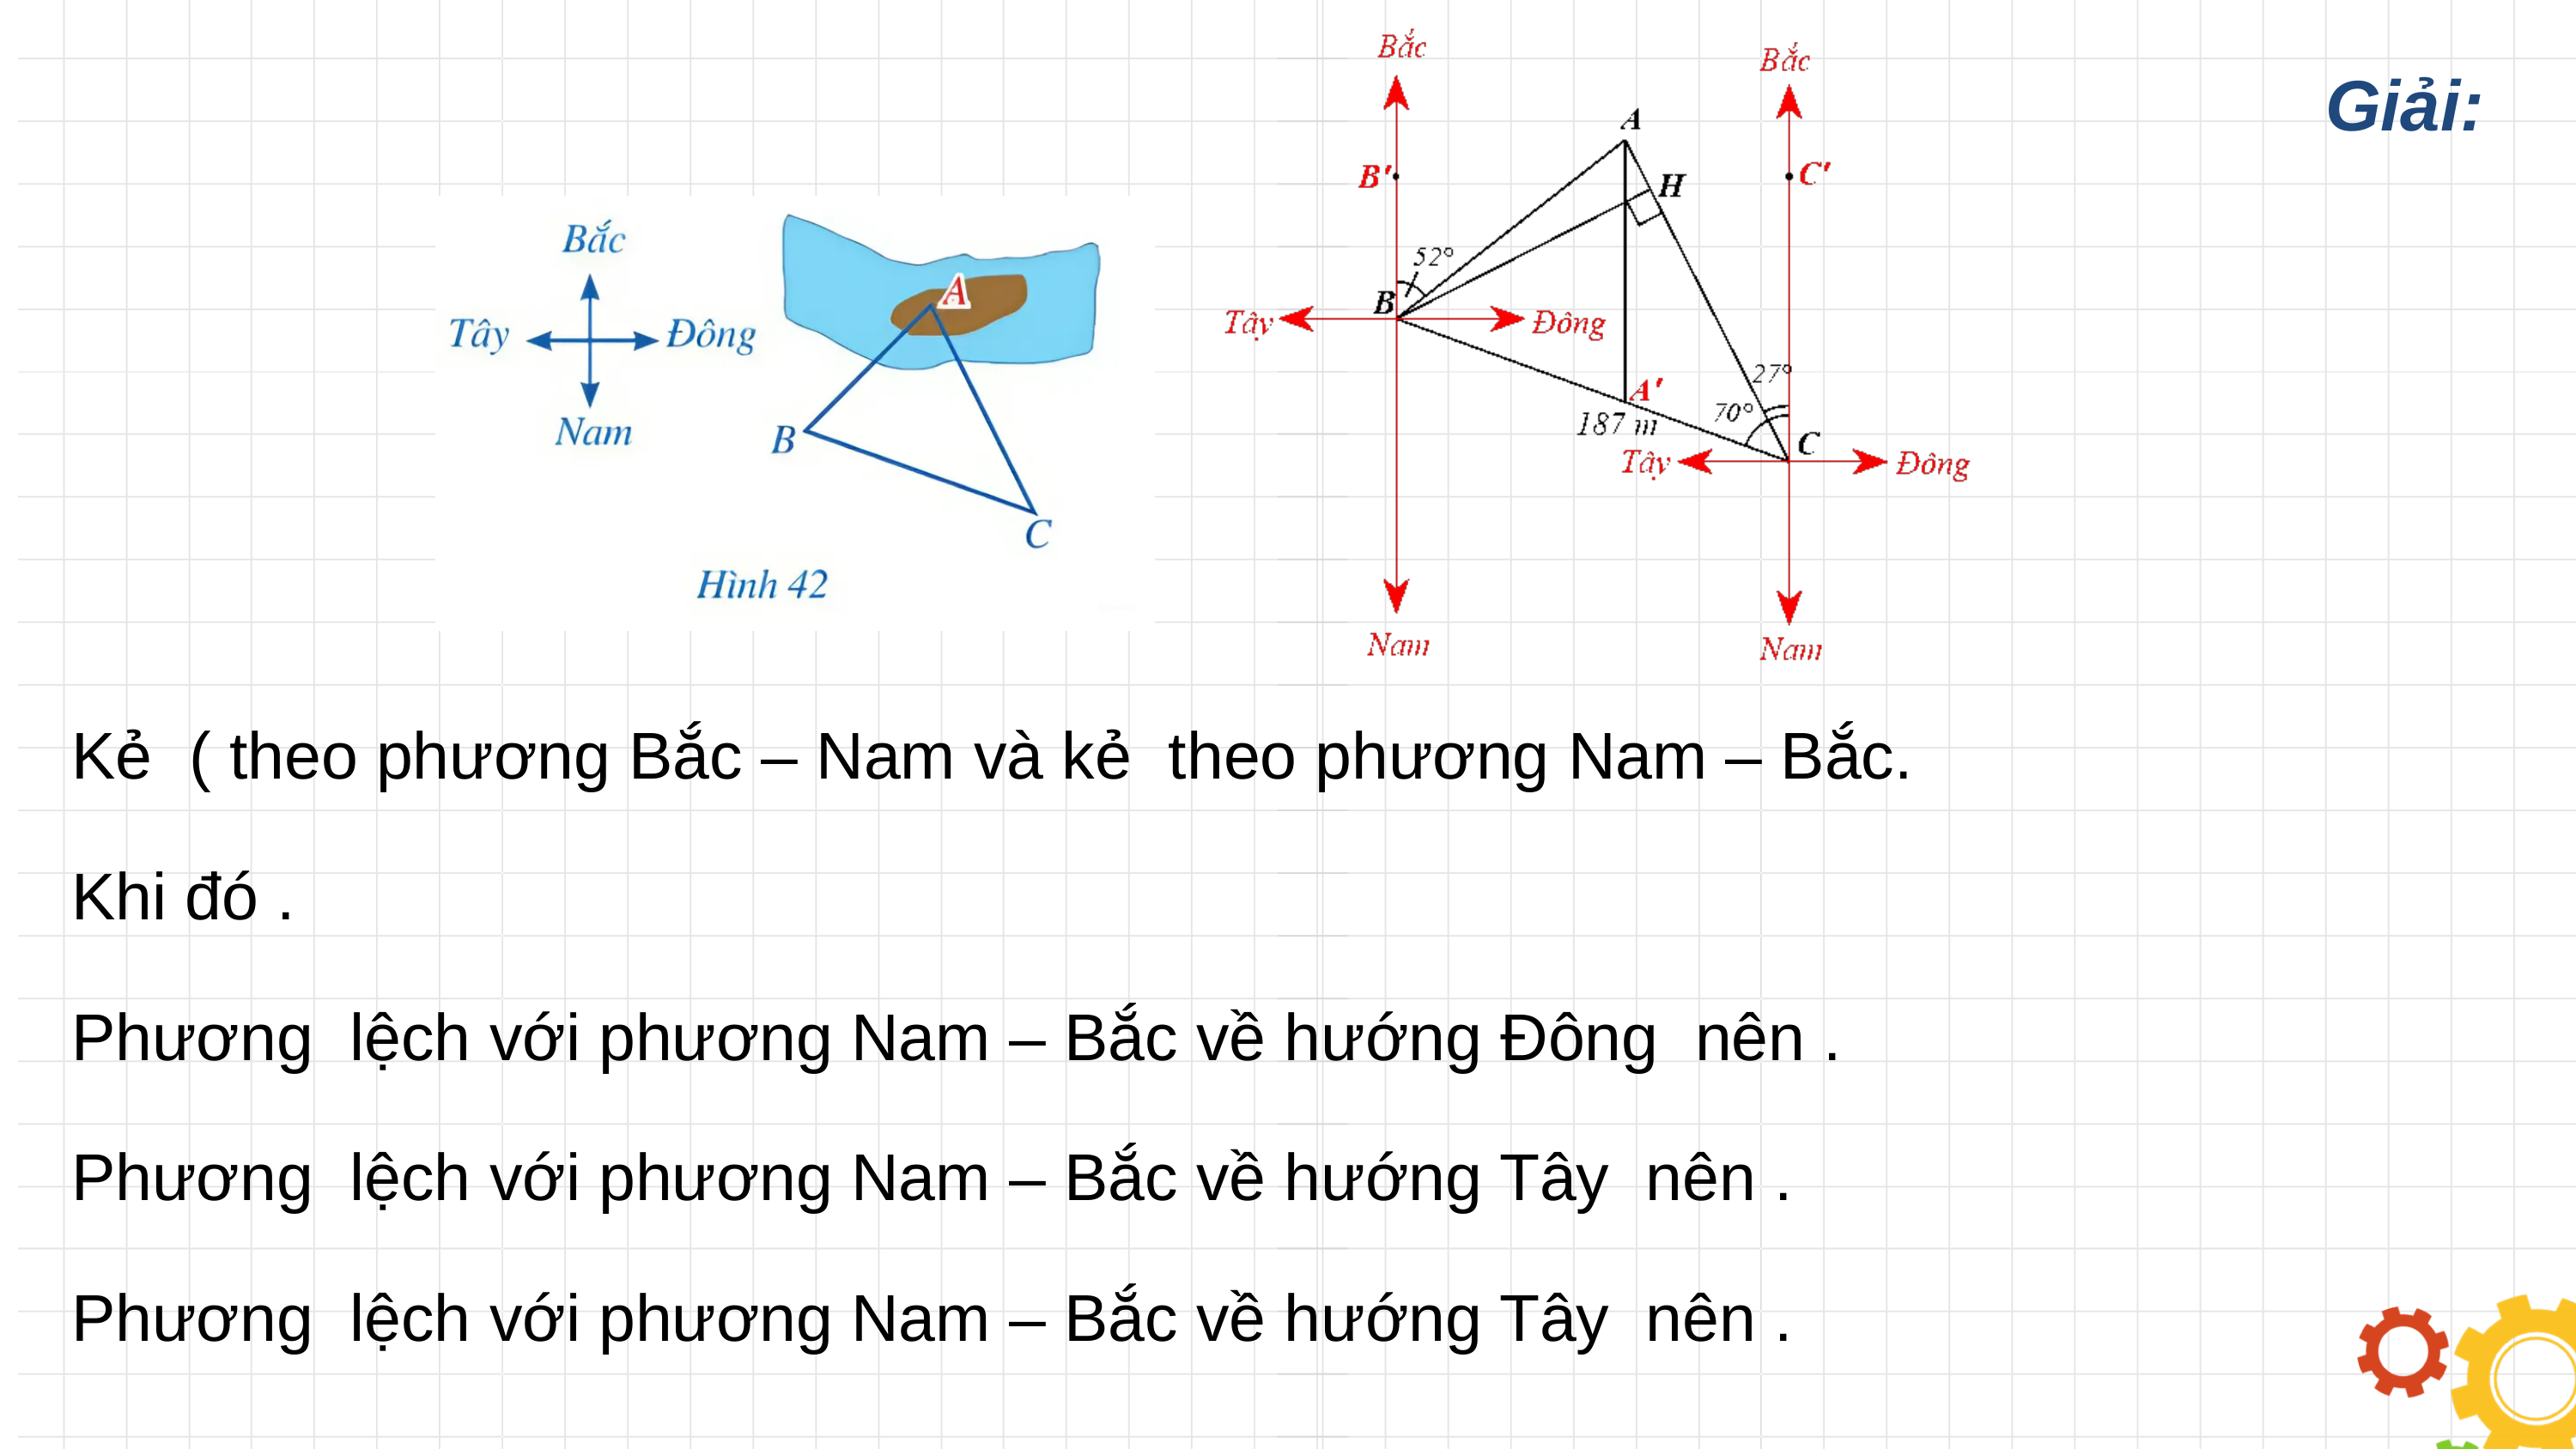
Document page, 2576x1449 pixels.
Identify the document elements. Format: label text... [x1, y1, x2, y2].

text_box Giải: [2312, 52, 2498, 152]
text_box [1277, 0, 2576, 1449]
picture [2346, 1250, 2576, 1449]
picture [435, 196, 1156, 631]
text_box [18, 0, 1277, 1449]
picture [1190, 0, 2008, 696]
